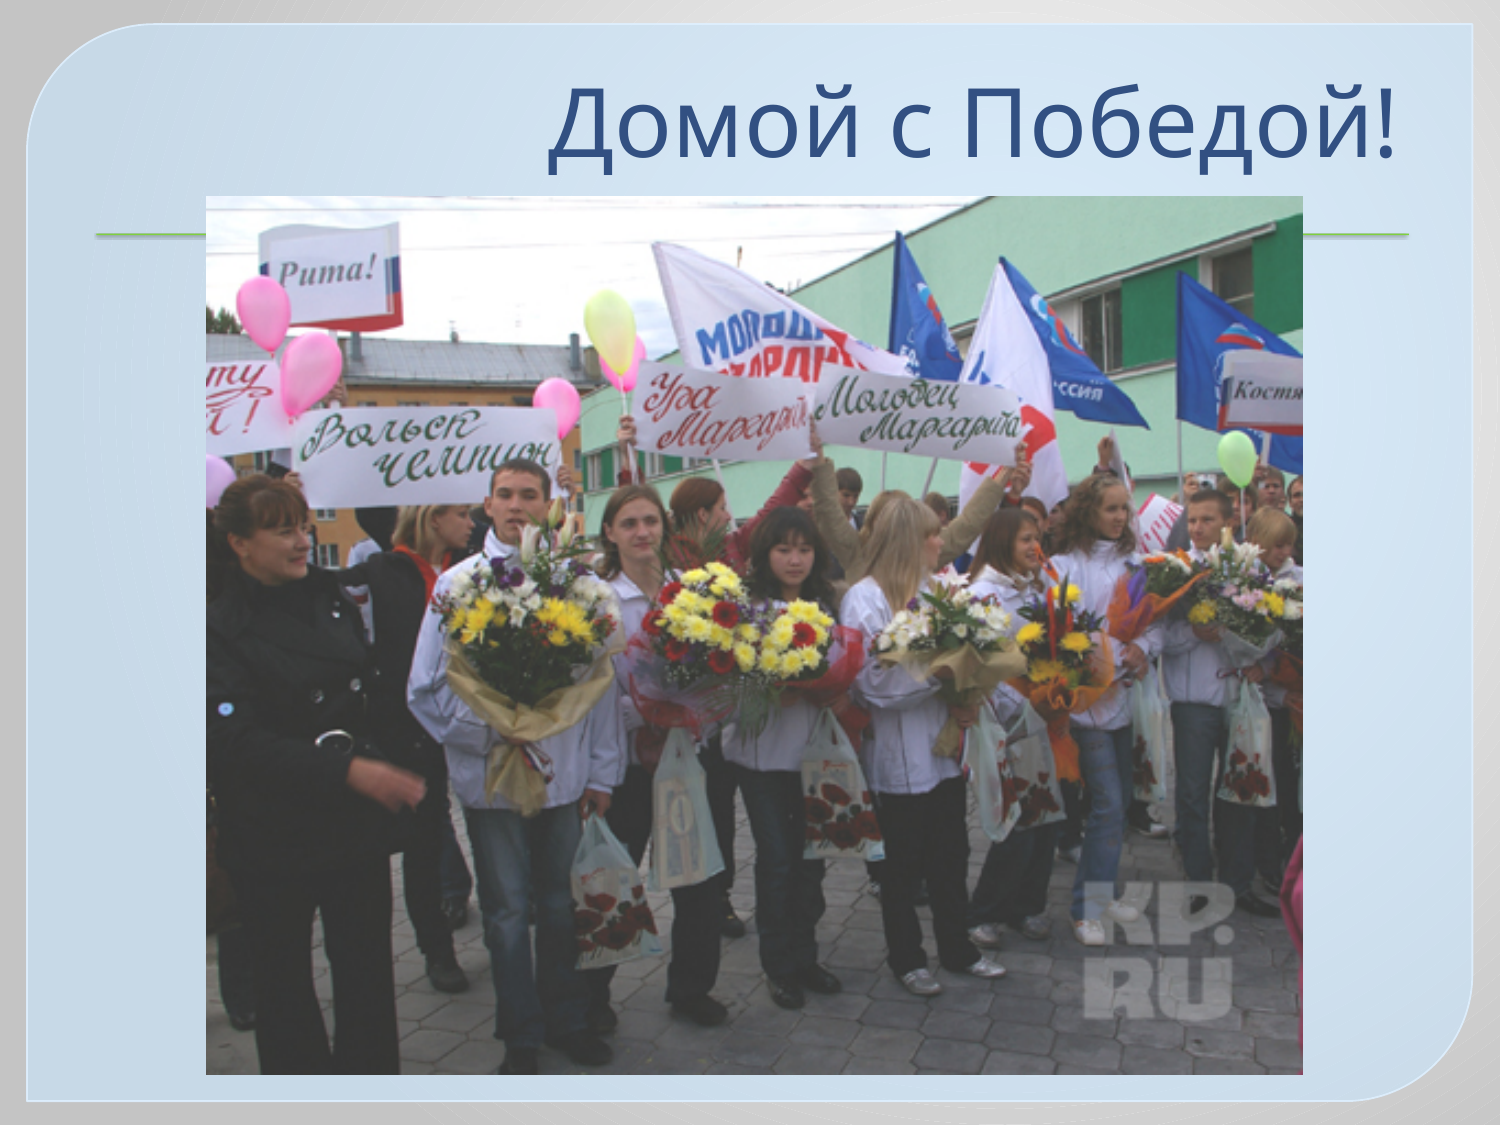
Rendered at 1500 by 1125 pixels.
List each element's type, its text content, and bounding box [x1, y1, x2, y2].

title Домой с Победой! [75, 41, 1425, 185]
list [206, 196, 1303, 1075]
